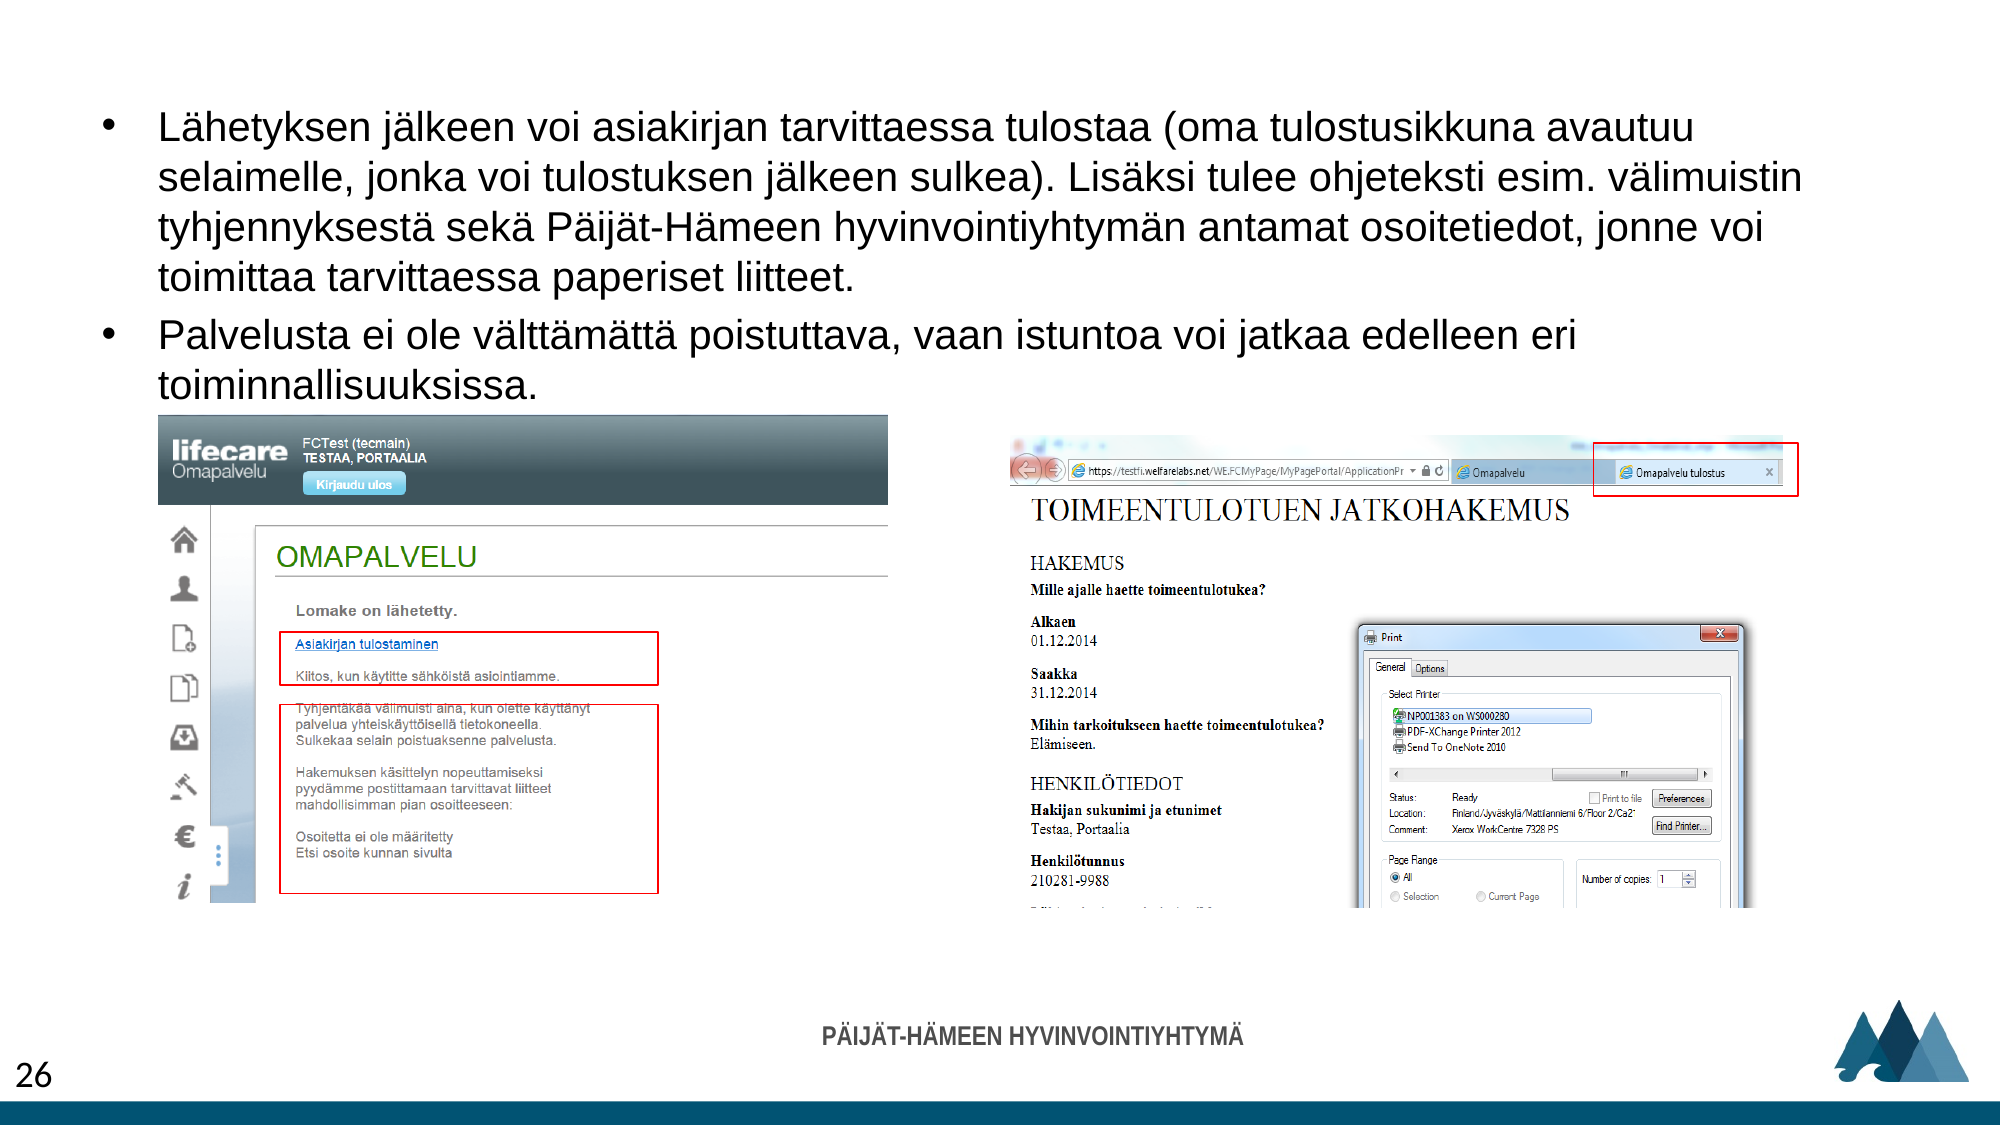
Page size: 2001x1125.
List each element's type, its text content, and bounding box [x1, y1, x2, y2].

picture [1010, 435, 1783, 908]
slide_number 26 [0, 1042, 450, 1103]
picture [158, 414, 888, 904]
text_box [1787, 443, 1799, 497]
picture [1834, 1000, 1969, 1082]
list Lähetyksen jälkeen voi asiakirjan tarvittaessa tulostaa (oma tulostusikkuna avautuu selaimelle, jonka voi tulostuksen jälkeen sulkea). Lisäksi tulee ohjeteksti esim. välimuistin tyhjennyksestä sekä Päijät-Hämeen hyvinvointiyhtymän antamat osoitetiedot, jonne voi toimittaa tarvittaessa paperiset liitteet. Palvelusta ei ole välttämättä poistuttava, vaan istuntoa voi jatkaa edelleen eri toiminnallisuuksissa. [86, 91, 1887, 957]
